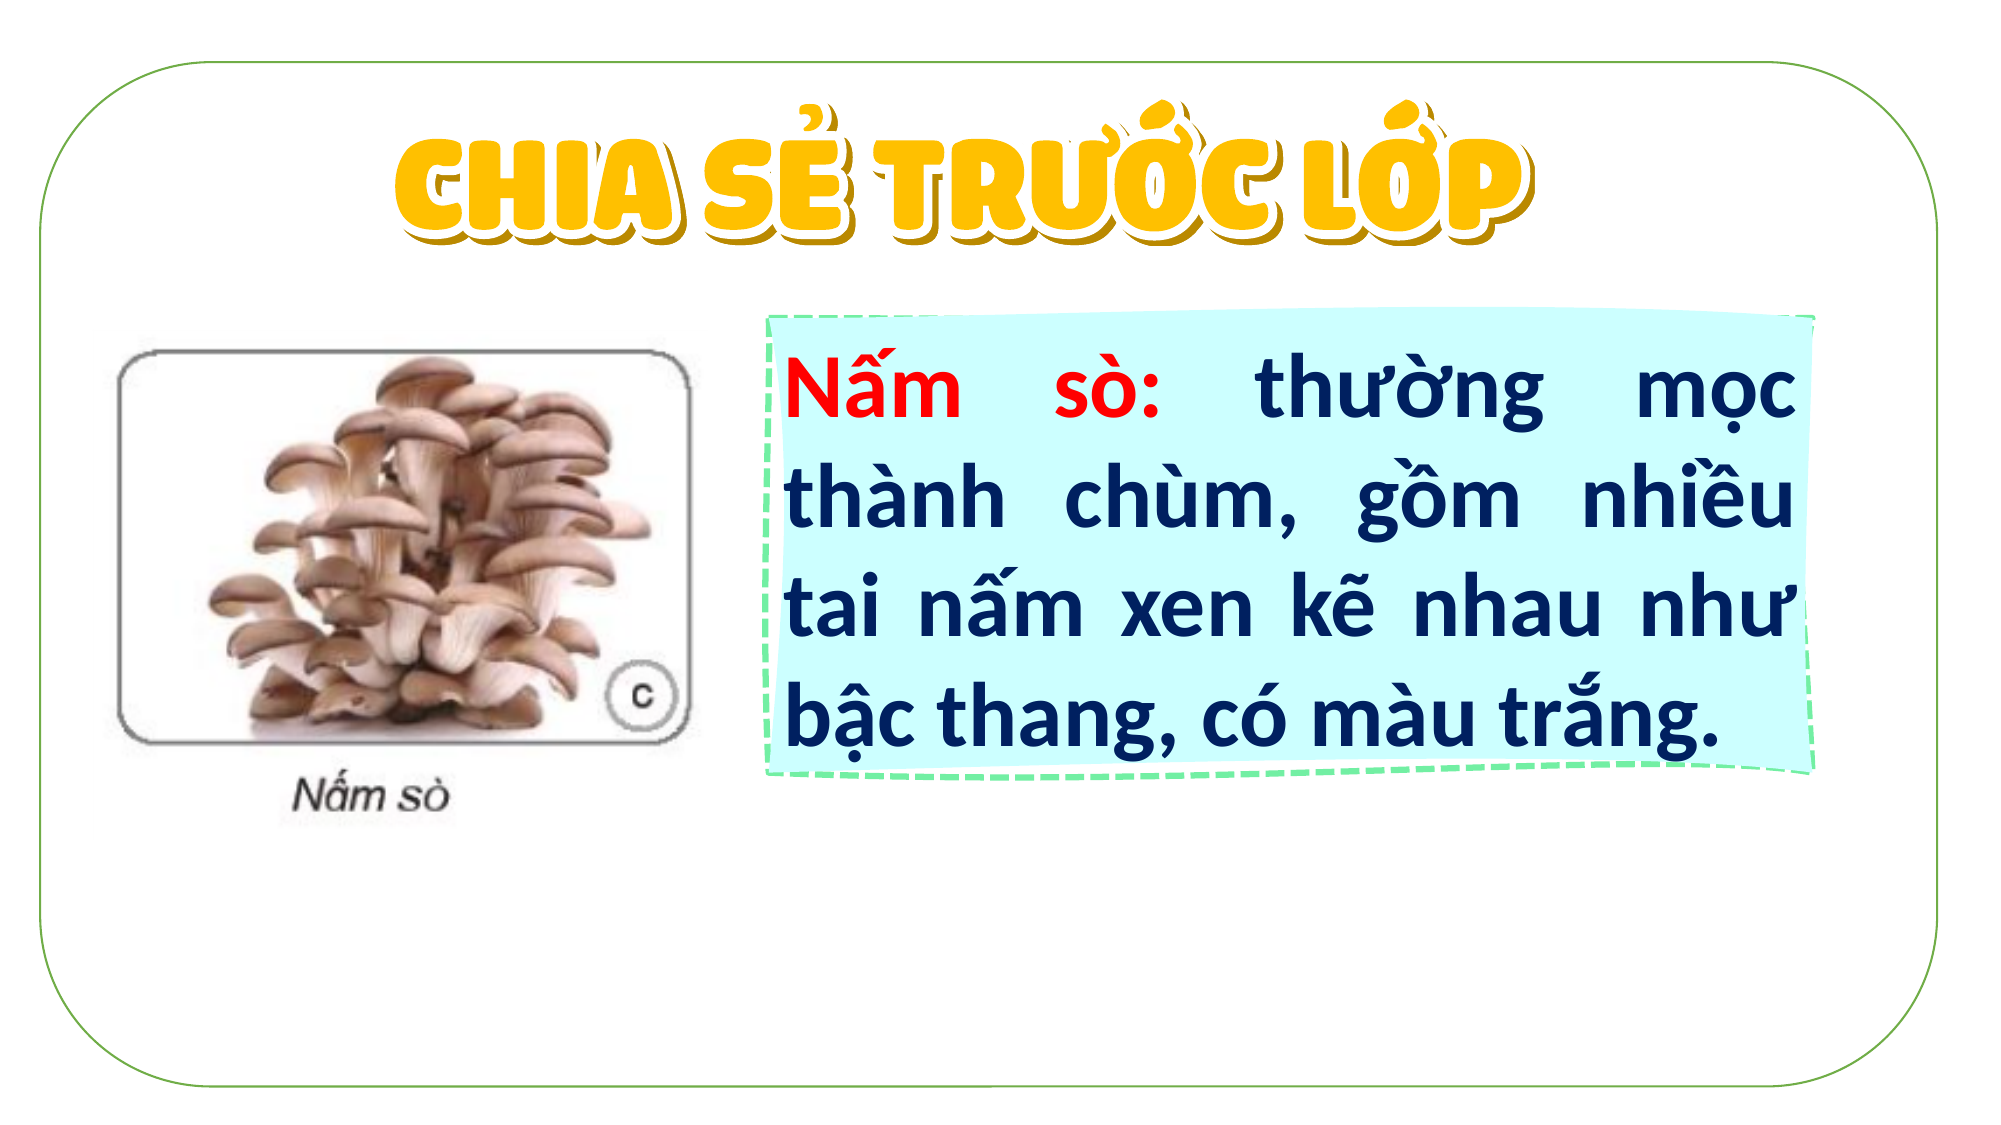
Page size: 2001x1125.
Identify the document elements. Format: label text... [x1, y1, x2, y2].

picture [384, 90, 1535, 246]
picture [92, 329, 708, 840]
text_box [39, 61, 1939, 1088]
text_box Nấm sò: thường mọc thành chùm, gồm nhiều tai nấm xen kẽ nhau như bậc thang, có màu trắng. [768, 306, 1813, 774]
